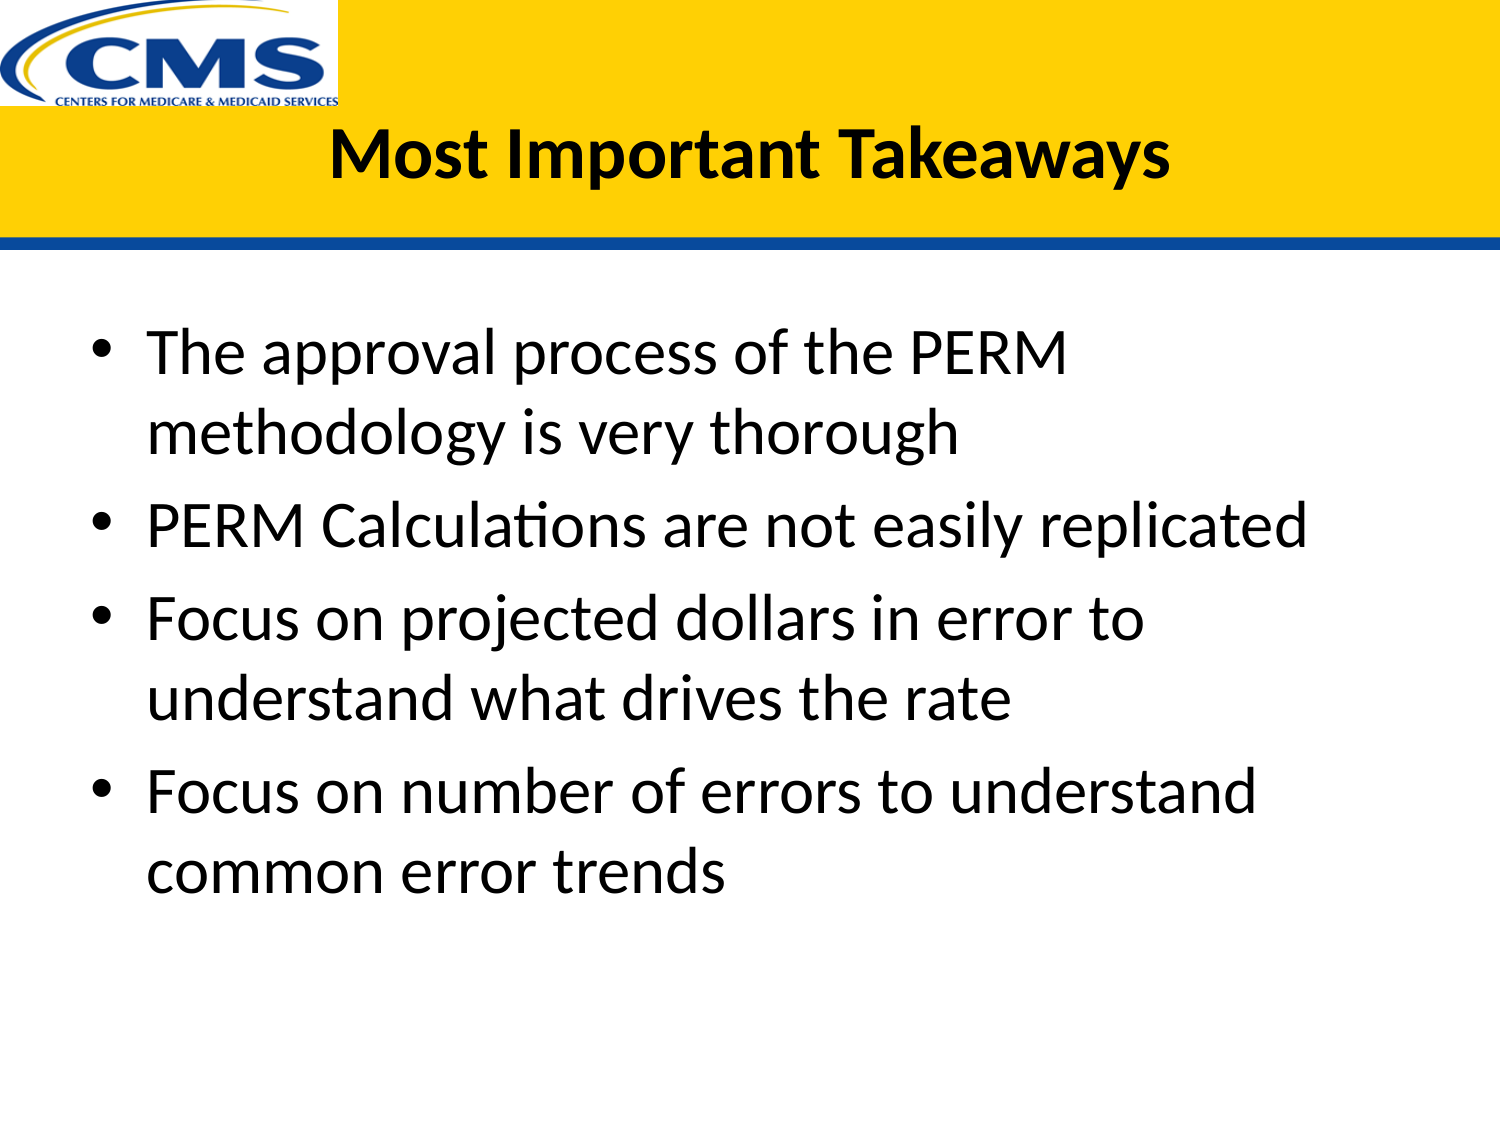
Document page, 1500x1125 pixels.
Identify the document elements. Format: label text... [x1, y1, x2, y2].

picture [0, 0, 338, 106]
title Most Important Takeaways [0, 0, 1500, 238]
list The approval process of the PERM methodology is very thorough PERM Calculations are not easily replicated Focus on projected dollars in error to understand what drives the rate Focus on number of errors to understand common error trends [75, 299, 1425, 1075]
